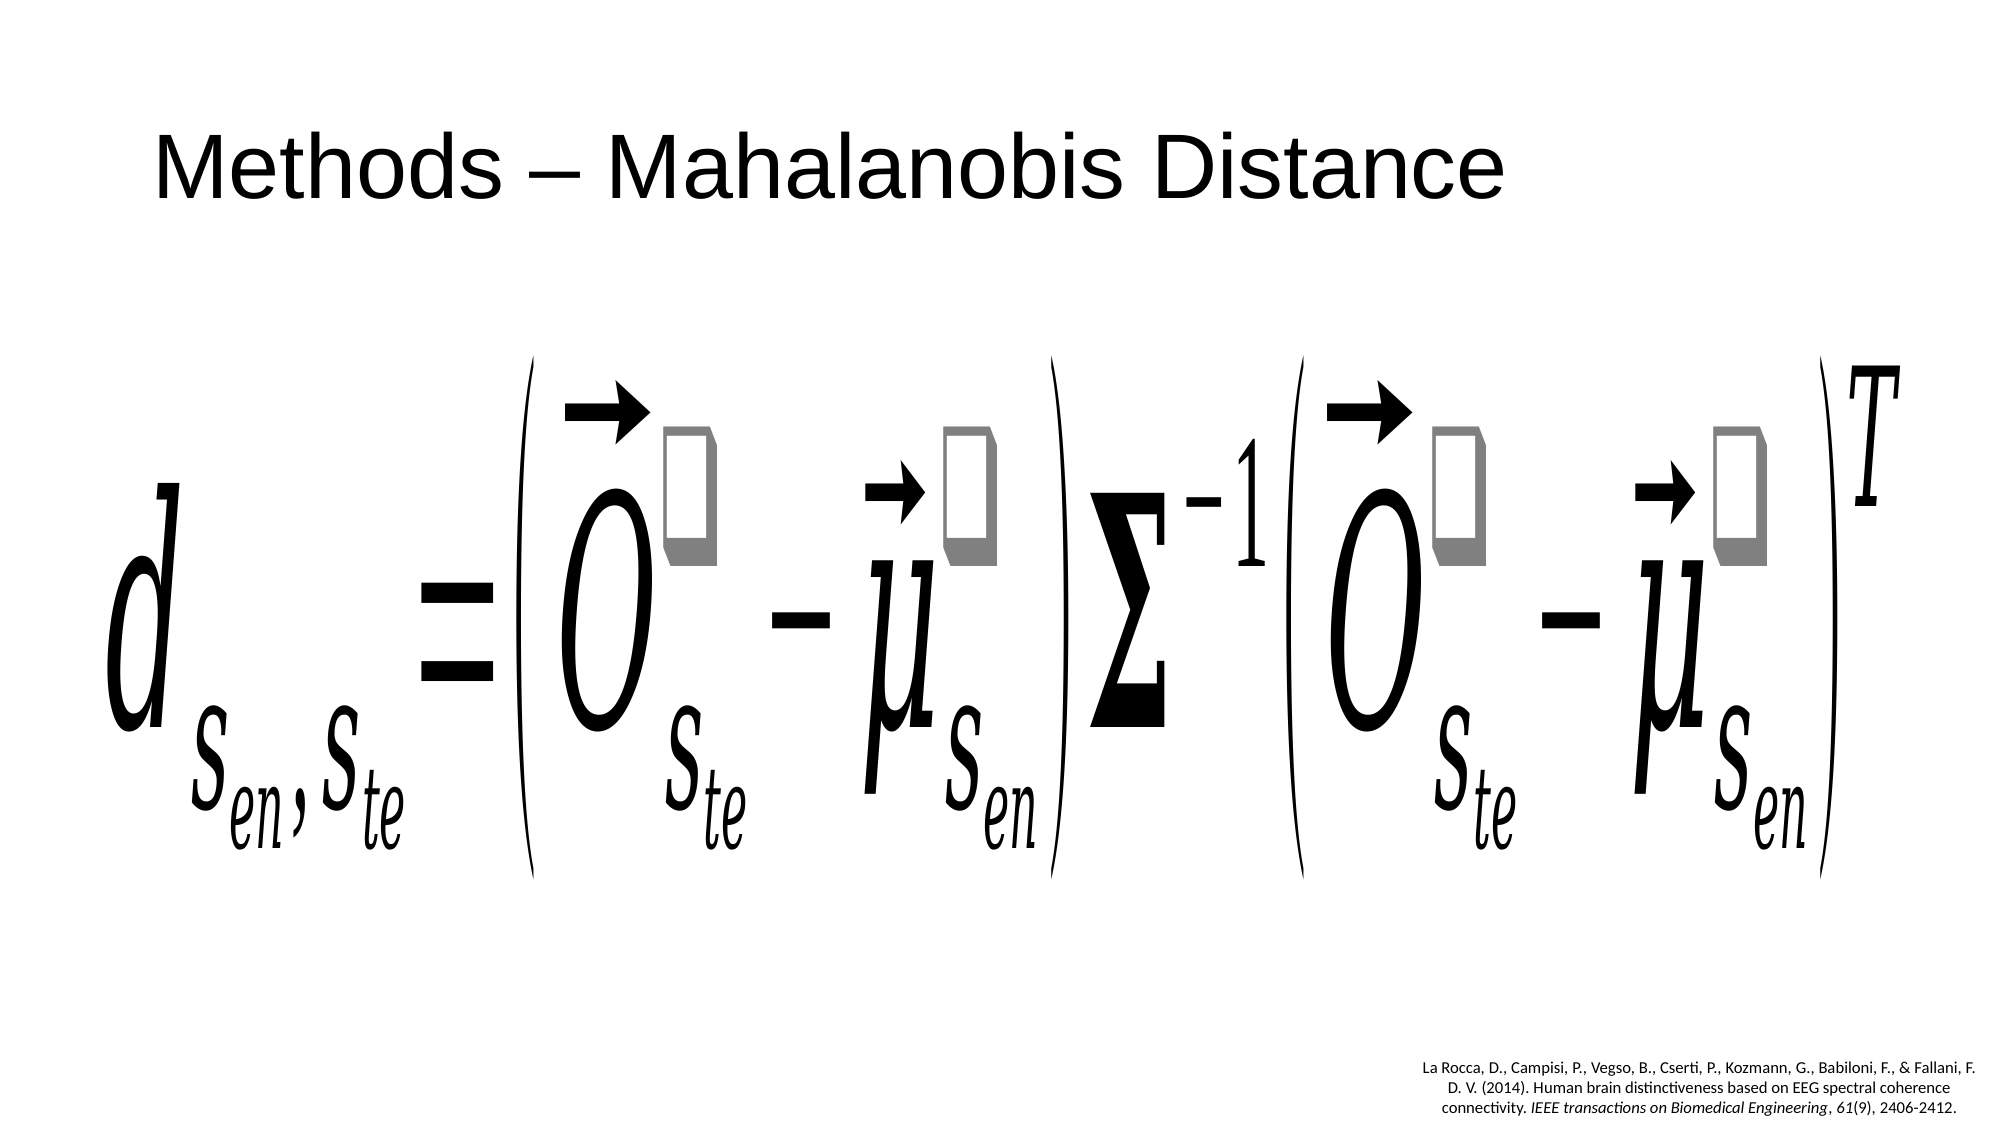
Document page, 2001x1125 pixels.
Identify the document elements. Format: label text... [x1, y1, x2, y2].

title Methods – Mahalanobis Distance [137, 59, 1863, 278]
text_box La Rocca, D., Campisi, P., Vegso, B., Cserti, P., Kozmann, G., Babiloni, F., & Fallani, F. D. V. (2014). Human brain distinctiveness based on EEG spectral coherence connectivity. IEEE transactions on Biomedical Engineering, 61(9), 2406-2412. [1399, 1049, 2000, 1124]
